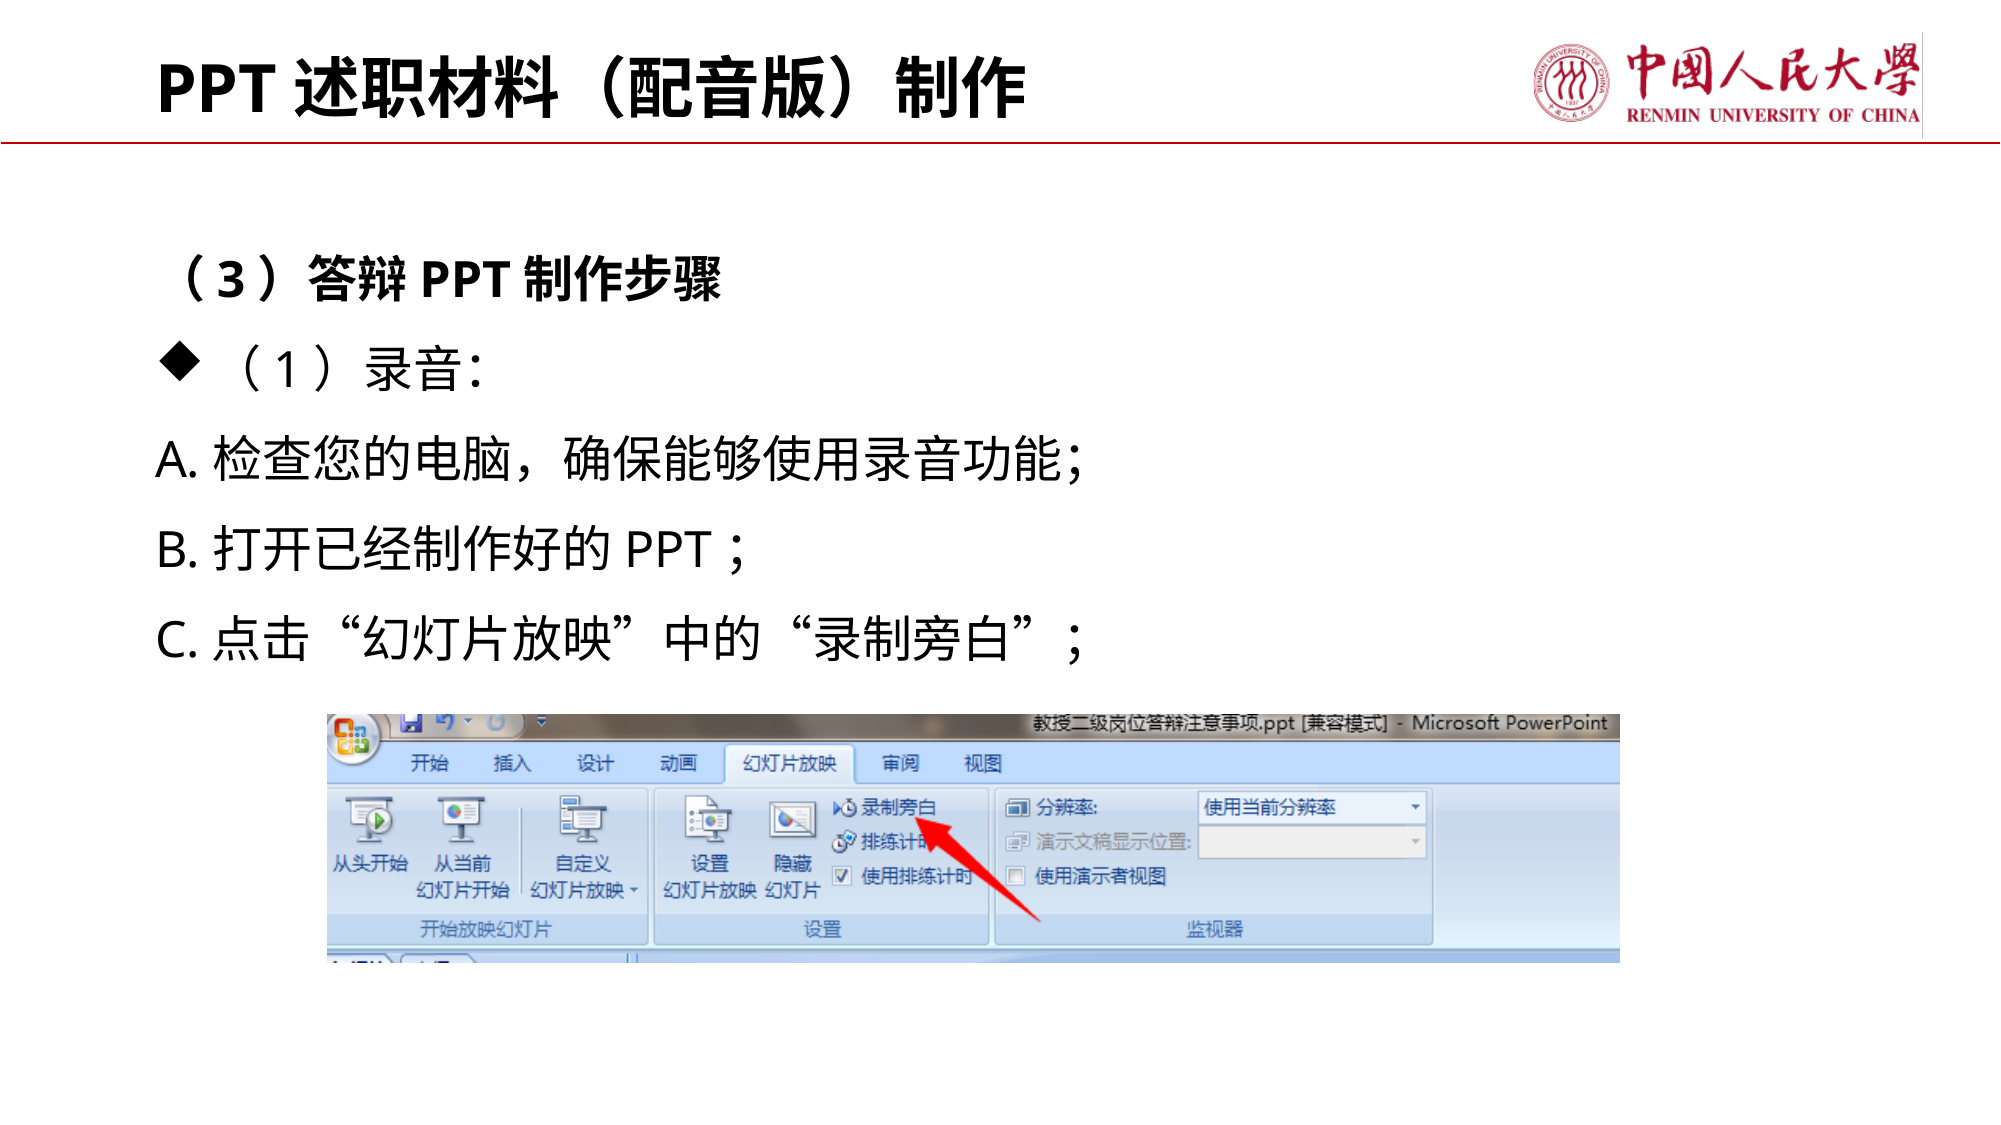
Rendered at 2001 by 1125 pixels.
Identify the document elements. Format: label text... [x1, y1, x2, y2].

picture [327, 714, 1620, 963]
text_box （3）答辩PPT制作步骤 （1）录音： A.检查您的电脑，确保能够使用录音功能； B.打开已经制作好的PPT； C.点击“幻灯片放映”中的“录制旁白”； [140, 210, 1912, 766]
picture [1533, 31, 1946, 139]
text_box PPT述职材料（配音版）制作 [140, 38, 1456, 133]
